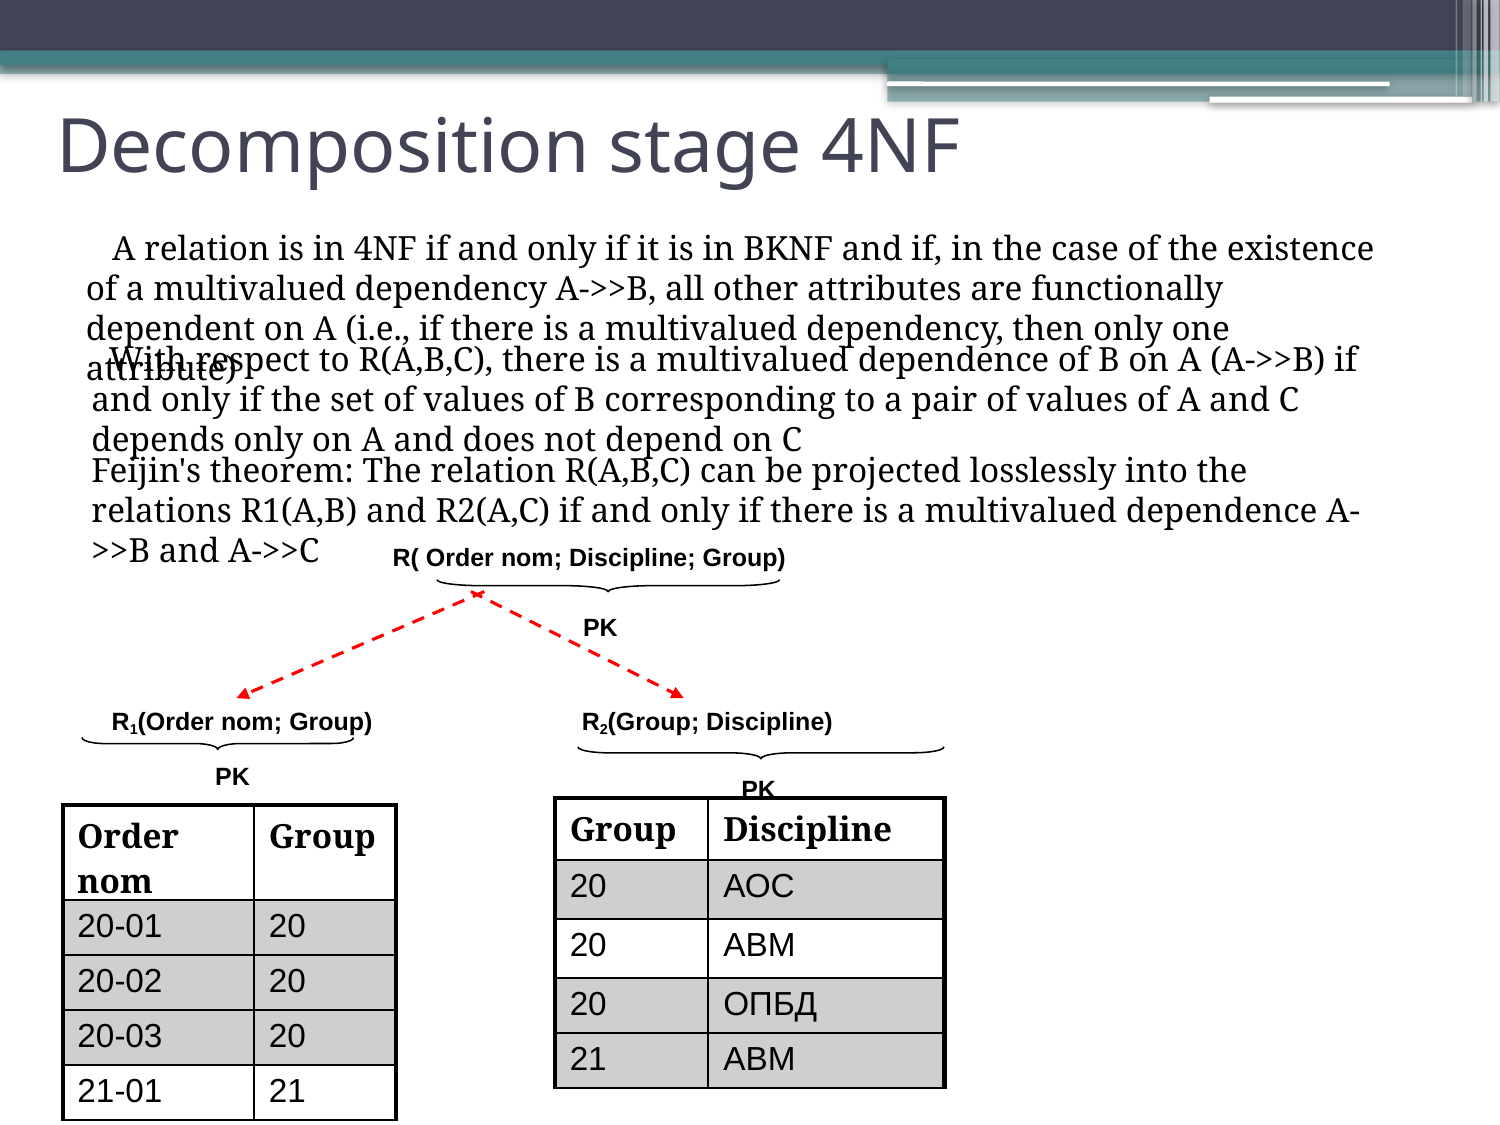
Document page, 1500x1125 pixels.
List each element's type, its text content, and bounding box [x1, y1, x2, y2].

table_cell 20 [255, 901, 394, 954]
table_cell АОС [709, 861, 942, 918]
table_cell АВМ [709, 1034, 942, 1087]
text_box PK [200, 752, 295, 798]
text_box R( Order nom; Discipline; Group) [377, 534, 1052, 579]
text_box [436, 579, 780, 592]
table_cell ОПБД [709, 979, 942, 1032]
table_cell АВМ [709, 920, 942, 977]
table_cell 20 [557, 979, 707, 1032]
table_header Group [255, 807, 394, 899]
text_box [81, 737, 354, 750]
text_box PK [568, 604, 663, 649]
table_cell 20-03 [65, 1011, 253, 1064]
text_box [577, 746, 944, 759]
table_cell 20 [557, 920, 707, 977]
list A relation is in 4NF if and only if it is in BKNF and if, in the case of the existence of a multivalued dependency A->>B, all other attributes are functionally dependent on A (i.e., if there is a multivalued dependency, then only one attribute) [53, 219, 1404, 610]
text_box [236, 687, 251, 699]
text_box R1(Order nom; Group) [96, 698, 534, 745]
text_box R2(Group; Discipline) [567, 698, 1075, 745]
table_cell 20-01 [65, 901, 253, 954]
table_cell 21-01 [65, 1066, 253, 1119]
table_header Order nom [65, 807, 253, 899]
table_header Discipline [709, 800, 942, 859]
table_header Group [557, 800, 707, 859]
text_box [669, 686, 684, 699]
table_cell 20-02 [65, 956, 253, 1009]
table_cell 20 [255, 956, 394, 1009]
table_cell 21 [255, 1066, 394, 1119]
table_cell 20 [557, 861, 707, 918]
text_box PK [726, 765, 821, 811]
text_box Feijin's theorem: The relation R(A,B,C) can be projected losslessly into the relations R1(A,B) and R2(A,C) if and only if there is a multivalued dependence A->>B and A->>C [76, 441, 1388, 577]
table_cell 21 [557, 1034, 707, 1087]
title Decomposition stage 4NF [41, 54, 1392, 230]
table_cell 20 [255, 1011, 394, 1064]
text_box With respect to R(A,B,C), there is a multivalued dependence of B on A (A->>B) if and only if the set of values of B corresponding to a pair of values of A and C depends only on A and does not depend on C [76, 330, 1412, 466]
